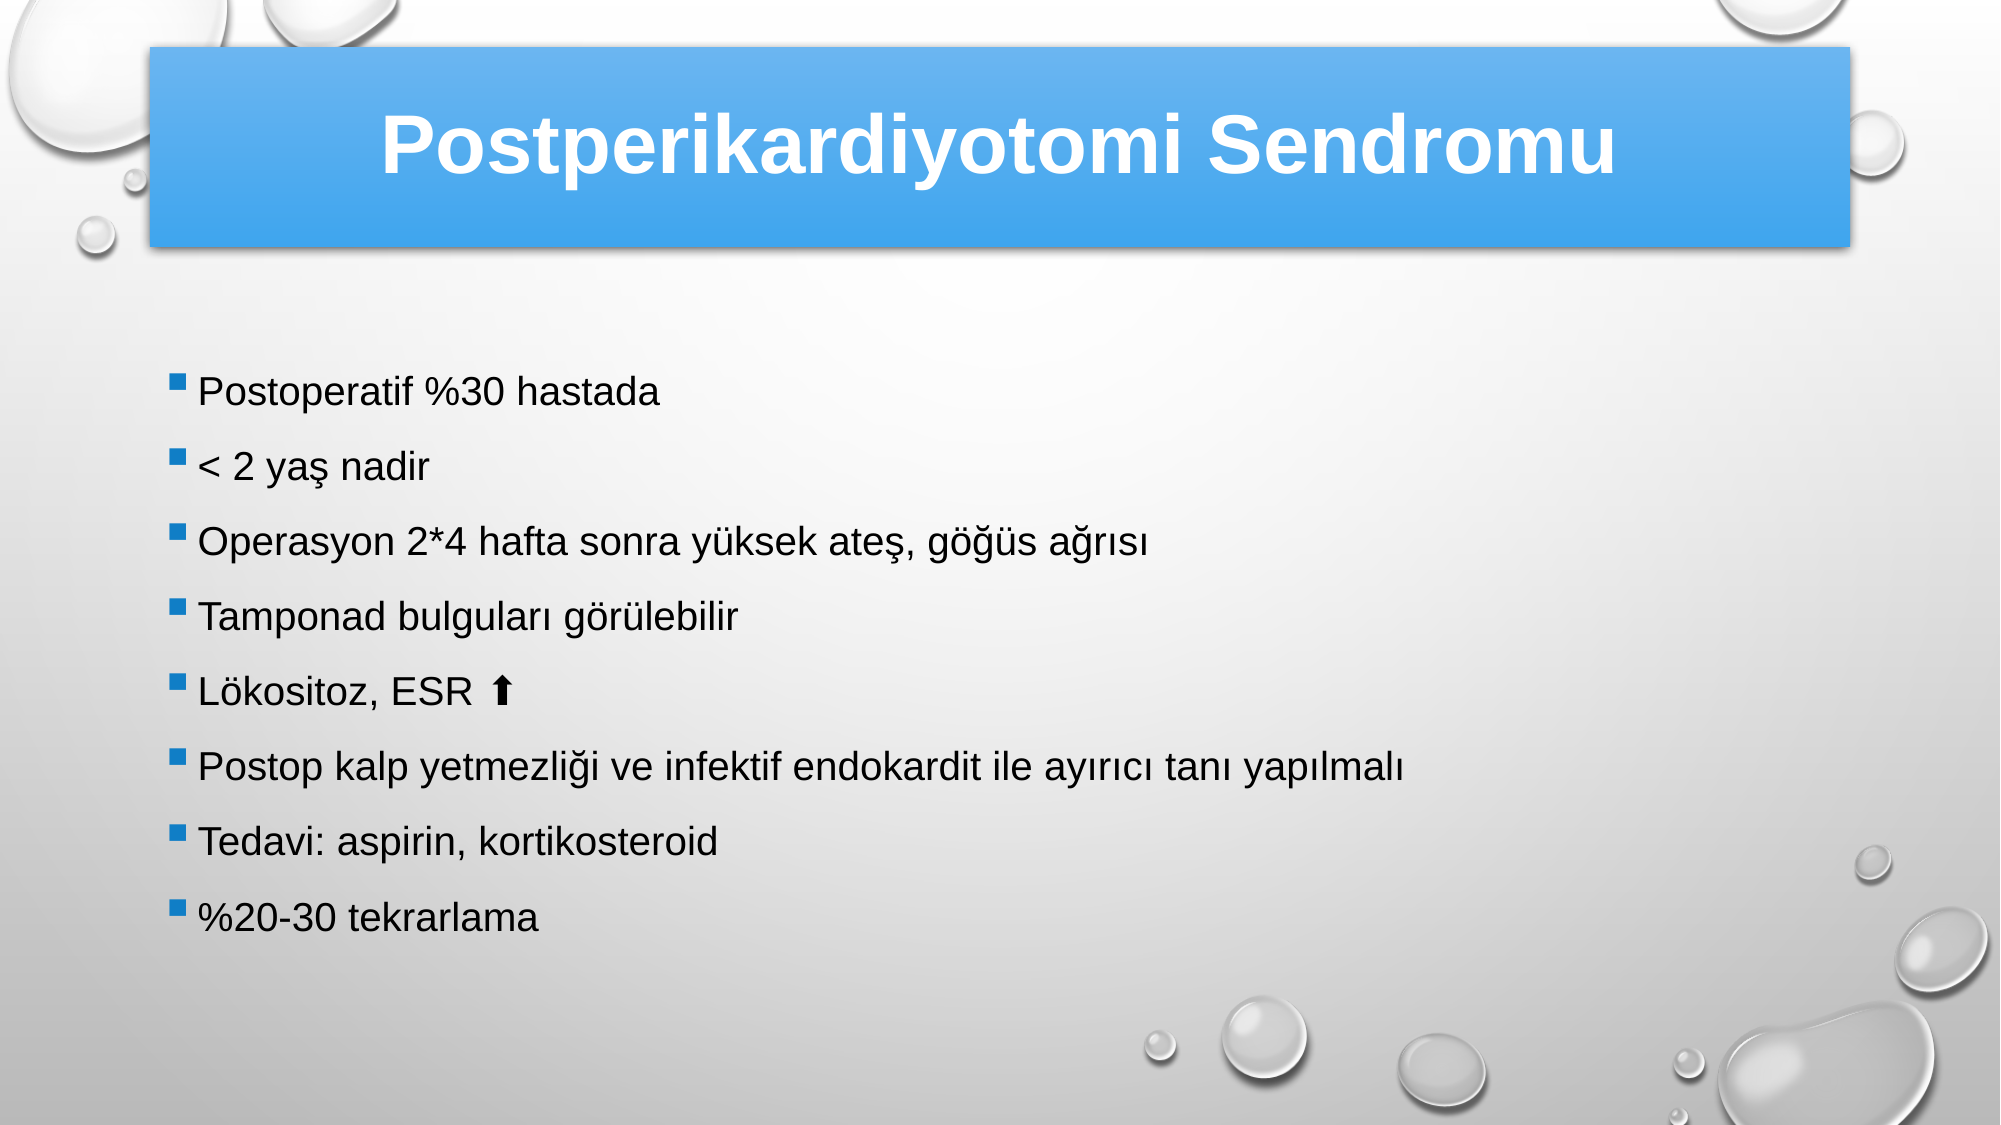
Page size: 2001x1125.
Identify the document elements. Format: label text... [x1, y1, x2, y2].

title Postperikardiyotomi Sendromu [149, 47, 1851, 247]
list Postoperatif %30 hastada < 2 yaş nadir Operasyon 2*4 hafta sonra yüksek ateş, göğüs ağrısı Tamponad bulguları görülebilir Lökositoz, ESR ⬆️ Postop kalp yetmezliği ve infektif endokardit ile ayırıcı tanı yapılmalı Tedavi: aspirin, kortikosteroid %20-30 tekrarlama [149, 347, 1851, 1125]
picture [0, 0, 2000, 1125]
